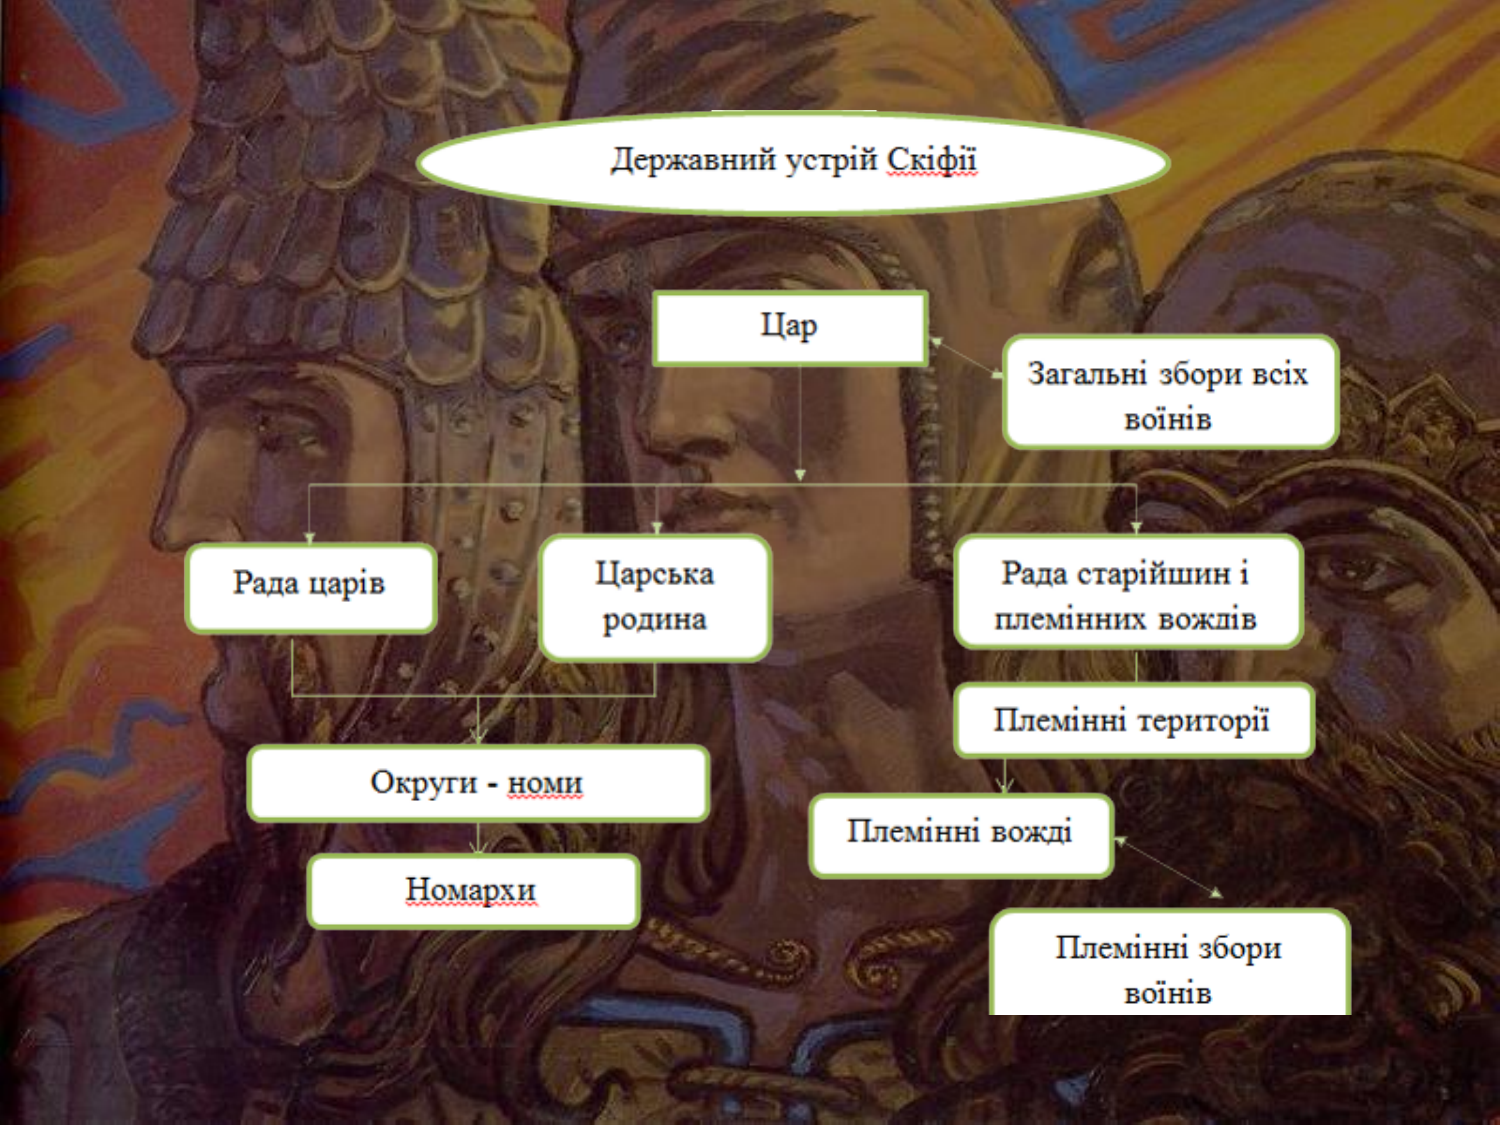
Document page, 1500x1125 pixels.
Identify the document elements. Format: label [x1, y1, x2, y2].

list [0, 0, 1500, 1125]
picture [106, 110, 1394, 1015]
